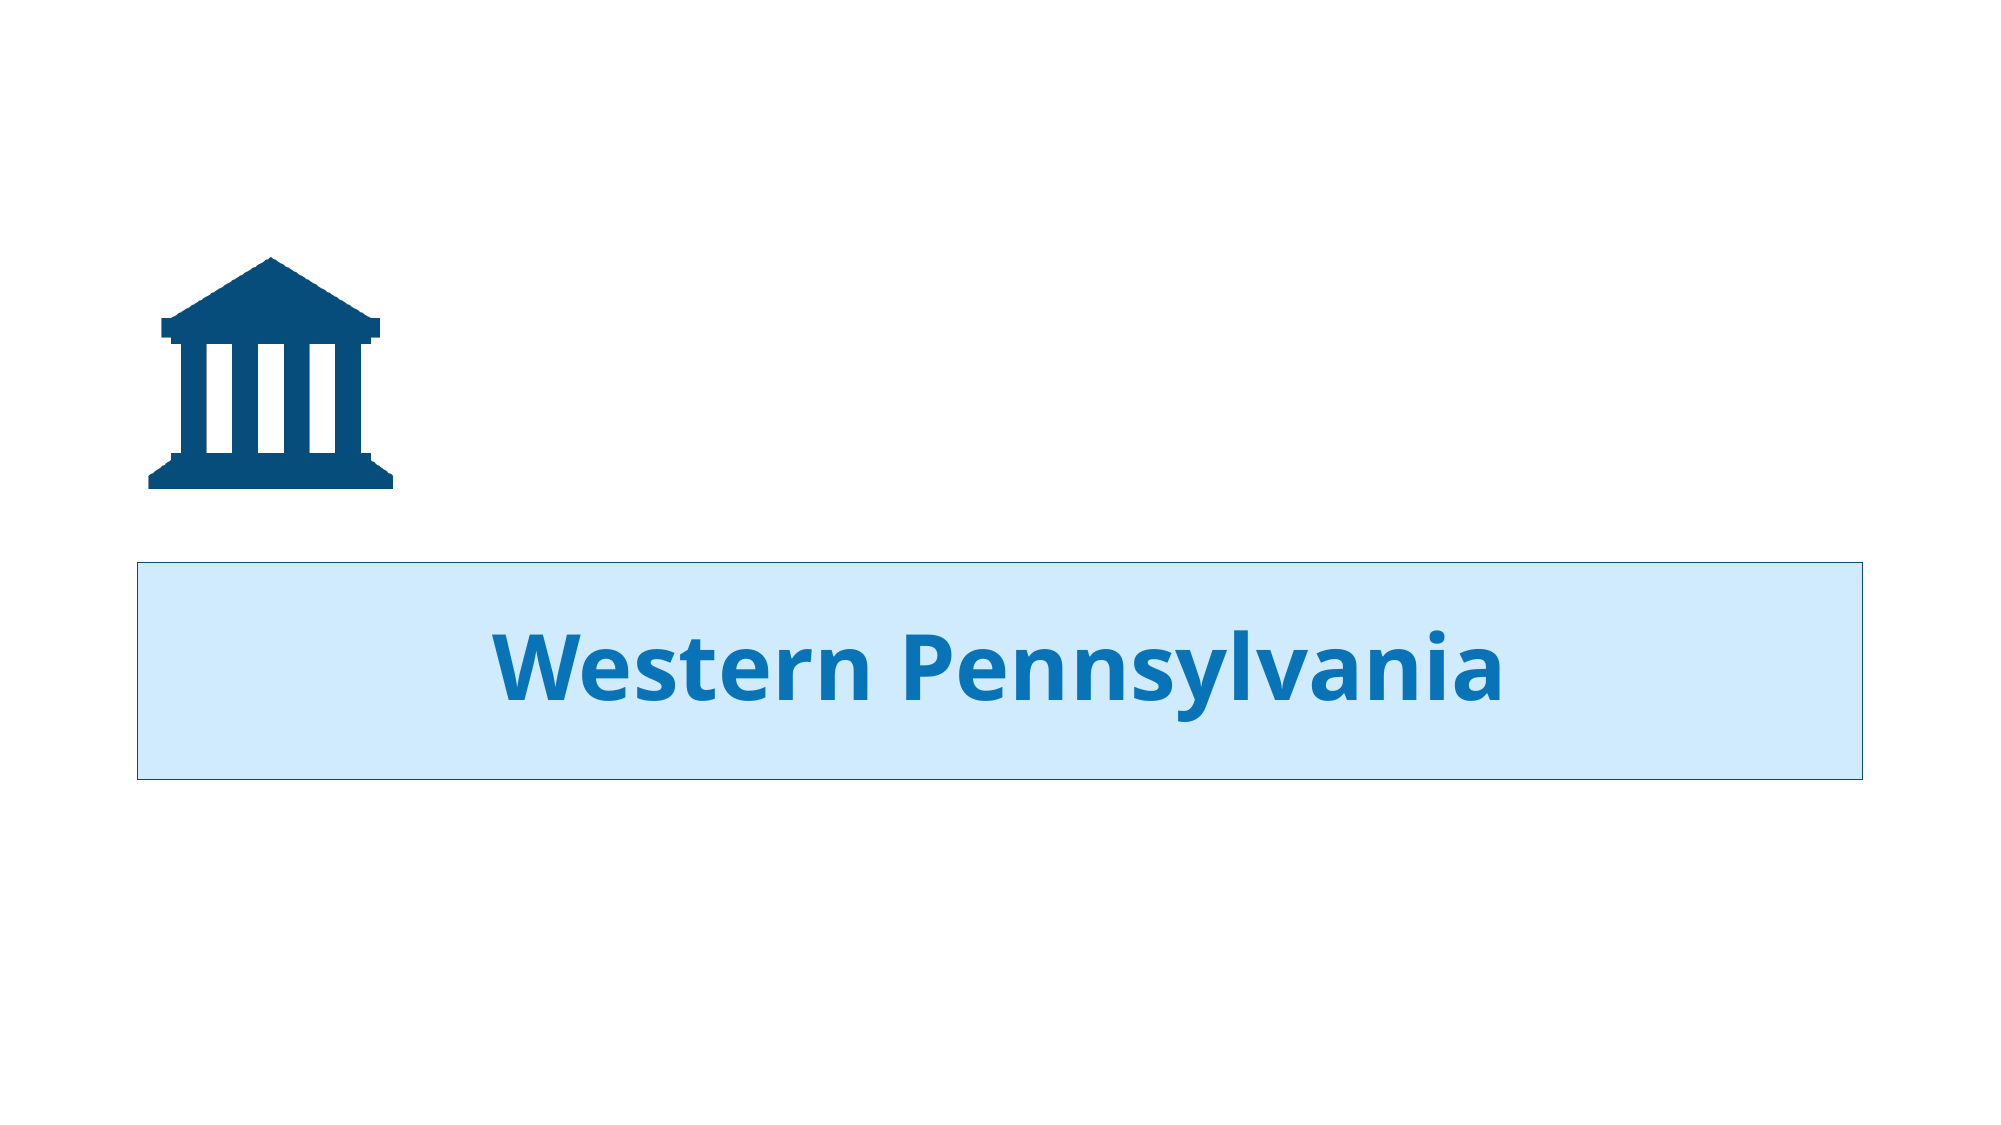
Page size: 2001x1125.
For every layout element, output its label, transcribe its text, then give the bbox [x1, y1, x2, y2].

picture [116, 218, 425, 527]
title Western Pennsylvania [137, 562, 1863, 780]
